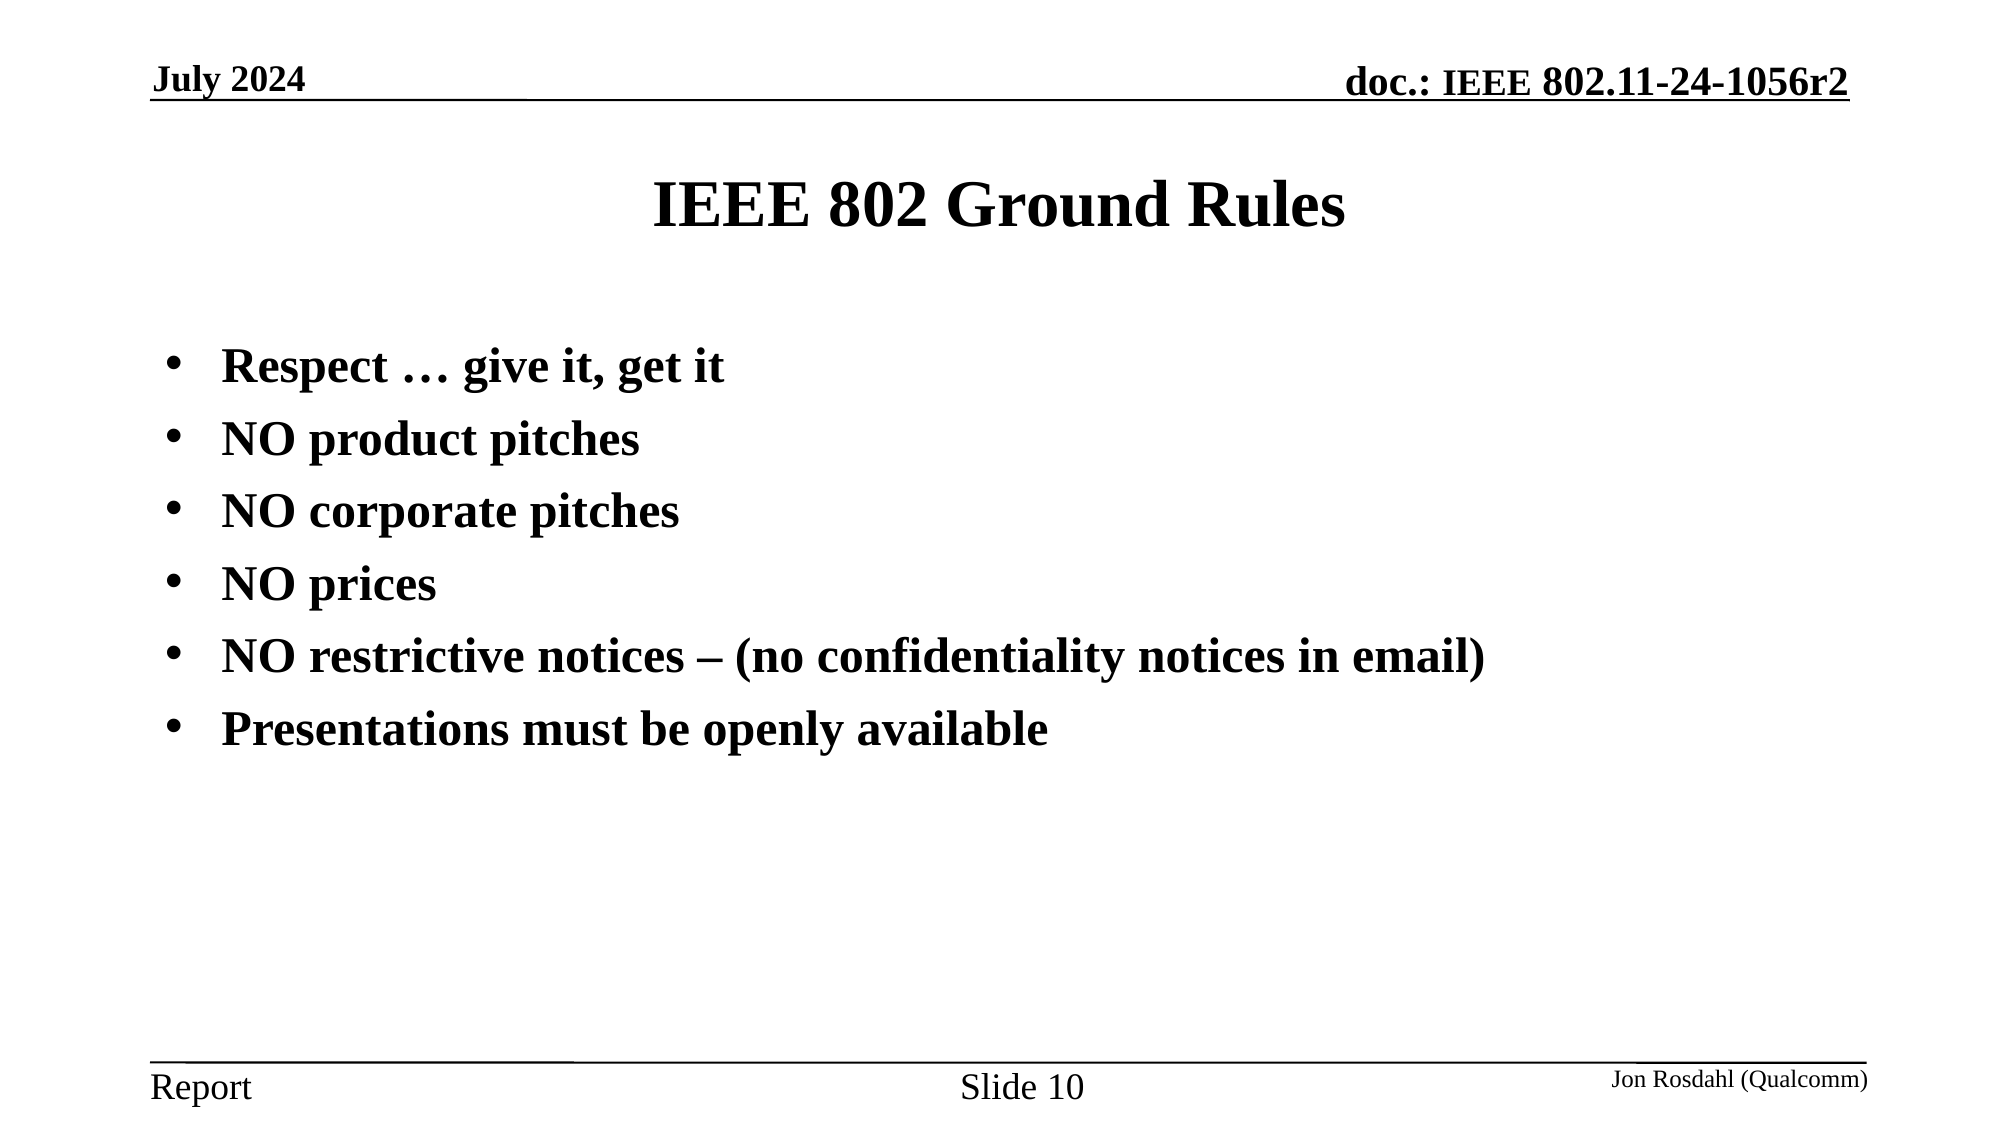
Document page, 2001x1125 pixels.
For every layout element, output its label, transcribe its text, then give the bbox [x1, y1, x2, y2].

title IEEE 802 Ground Rules [149, 112, 1850, 288]
slide_number Slide 10 [950, 1061, 1095, 1125]
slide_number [152, 54, 563, 100]
list Respect … give it, get it NO product pitches NO corporate pitches NO prices NO restrictive notices – (no confidentiality notices in email) Presentations must be openly available [149, 324, 1850, 1000]
footer Jon Rosdahl (Qualcomm) [1171, 1061, 1869, 1093]
